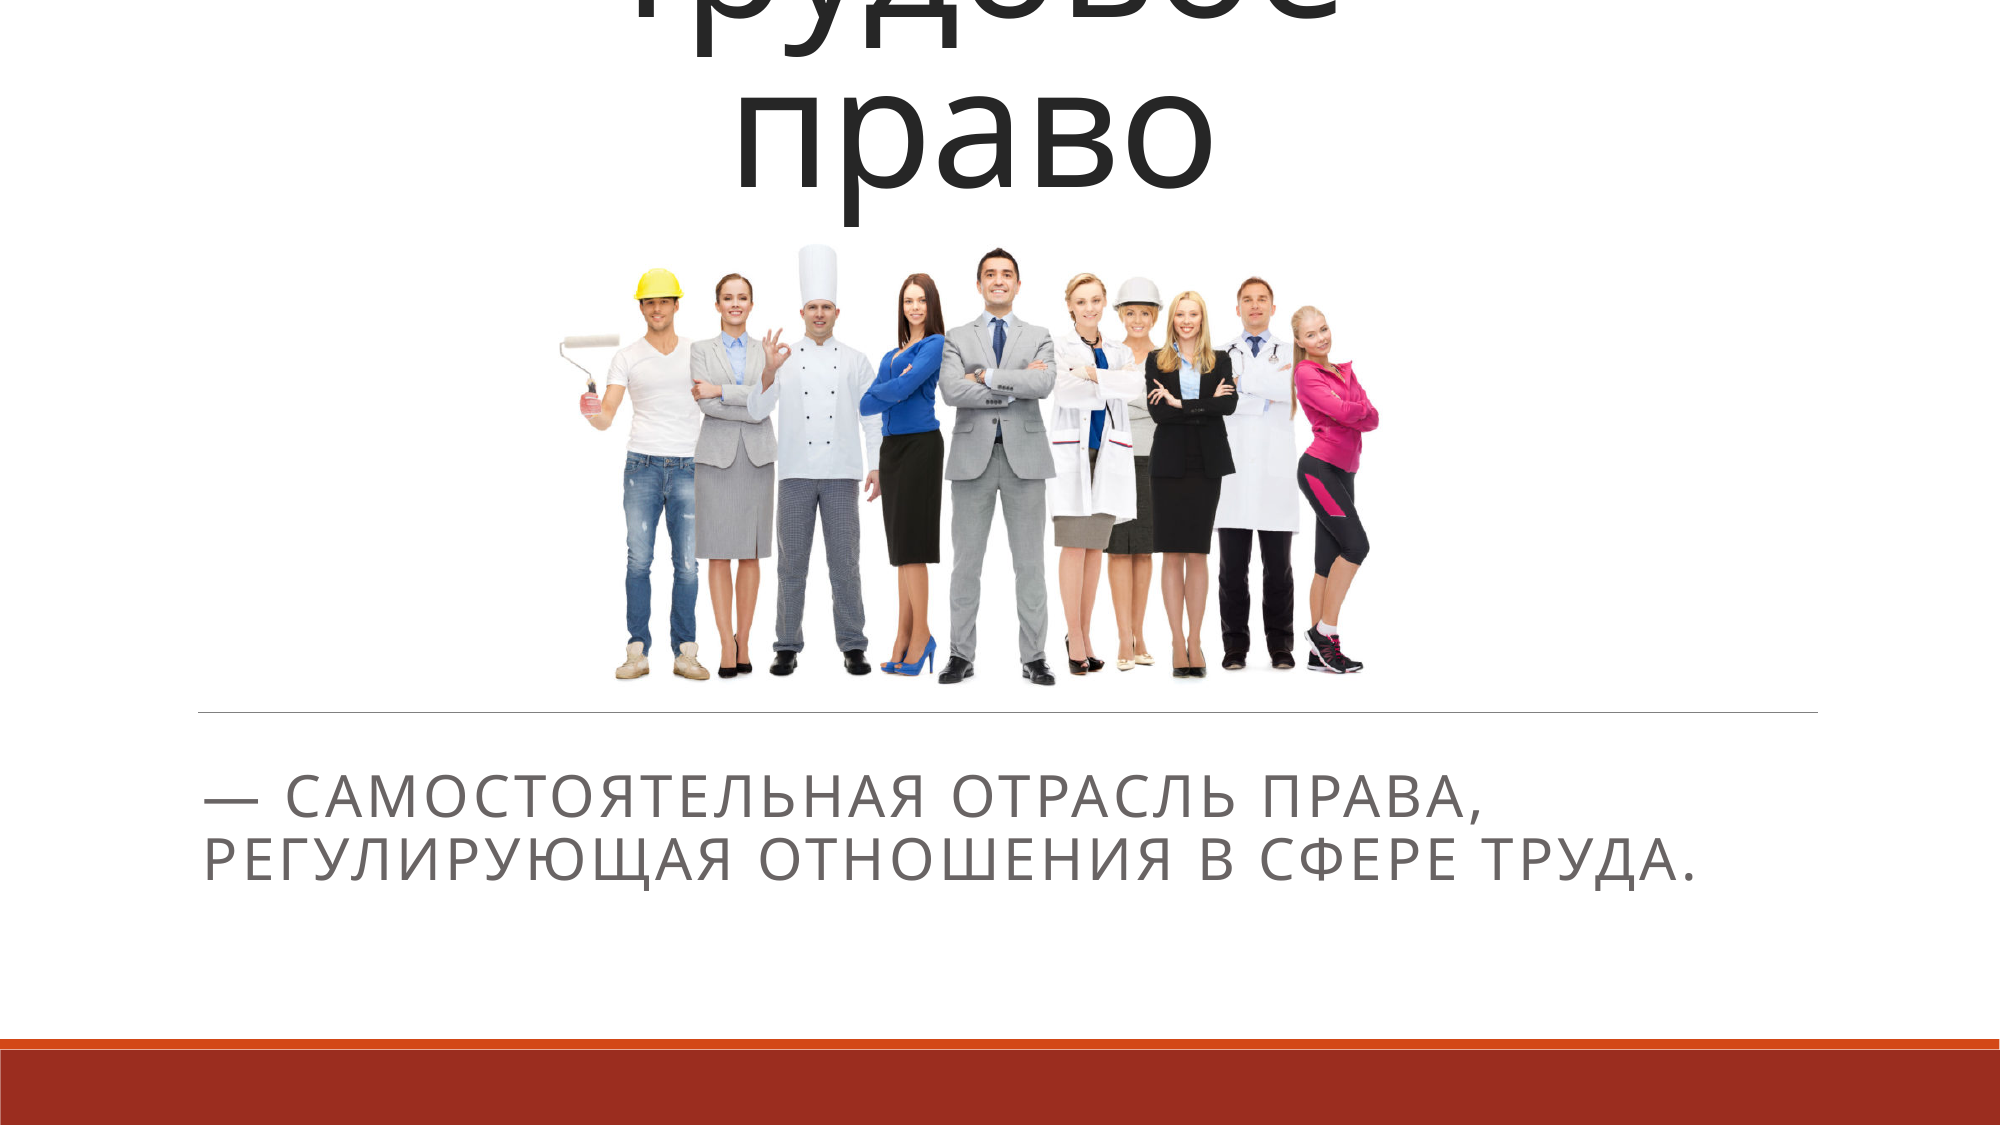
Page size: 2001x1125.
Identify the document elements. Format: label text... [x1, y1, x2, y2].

subtitle — самостоятельная отрасль права, регулирующая отношения в сфере труда. [187, 759, 1838, 948]
picture [544, 228, 1404, 699]
title Трудовое право [401, 0, 1546, 230]
